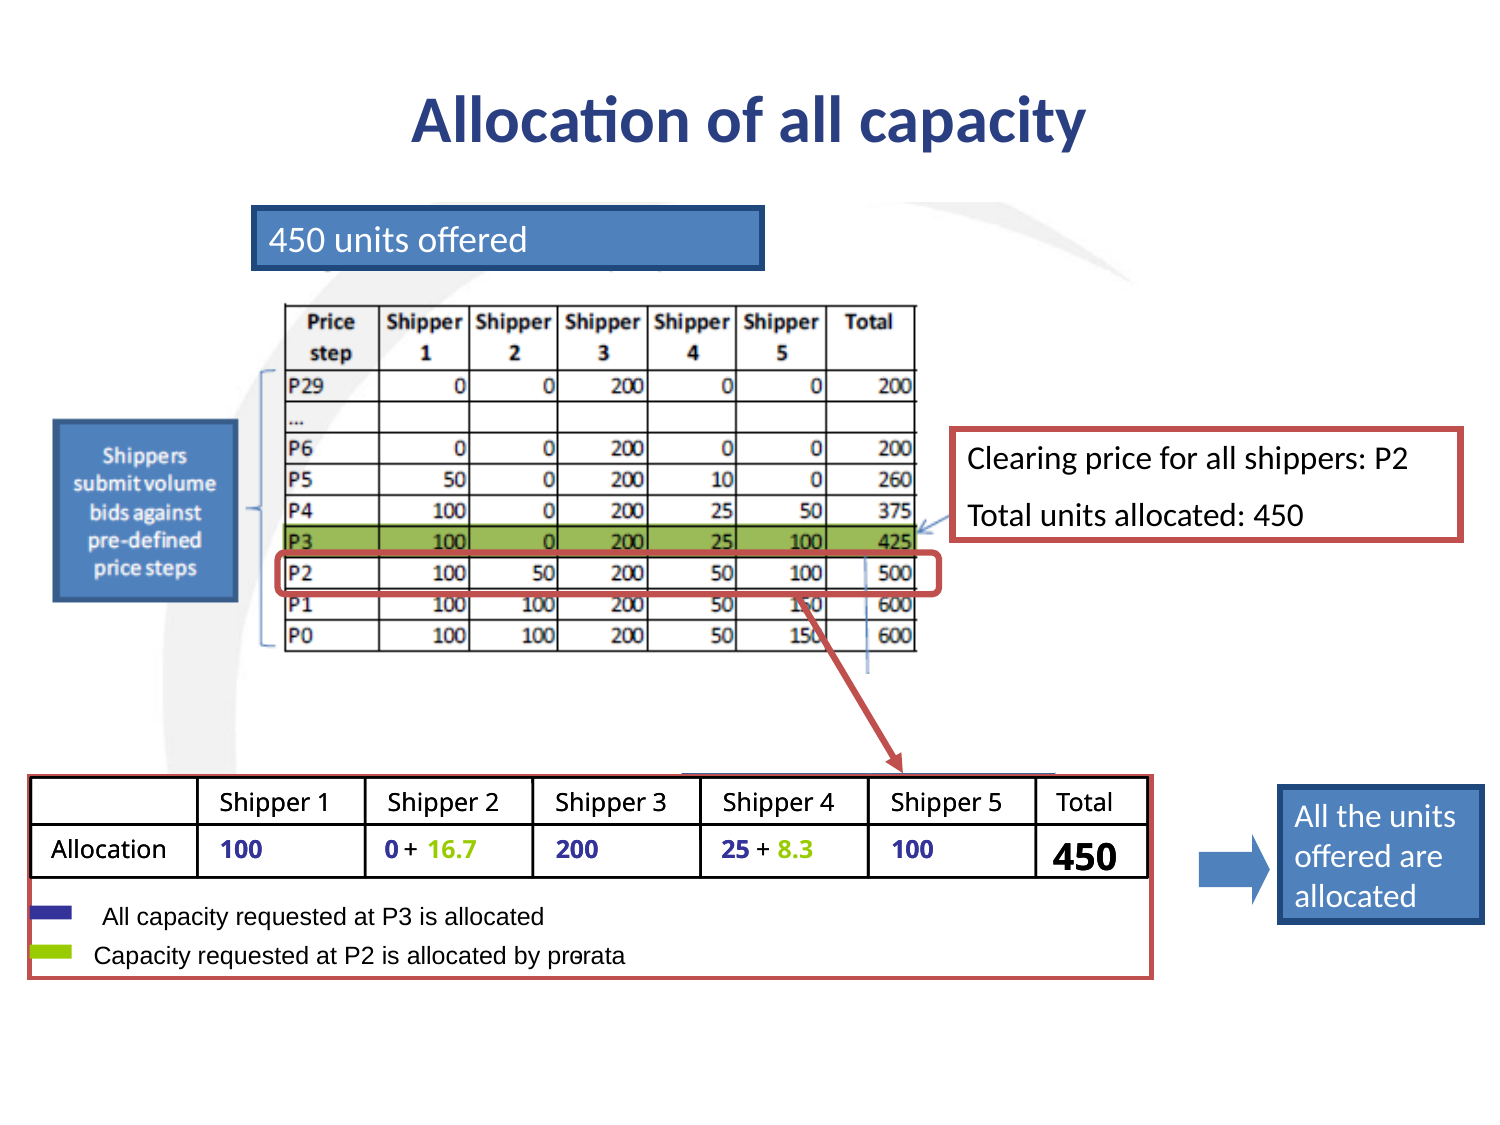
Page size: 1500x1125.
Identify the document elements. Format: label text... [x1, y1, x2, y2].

text_box 16.7 [427, 833, 478, 864]
text_box + [403, 833, 418, 864]
text_box 100 [220, 833, 264, 864]
text_box Capacity requested at P2 is allocated by pro [93, 939, 573, 970]
text_box Allocation [51, 833, 168, 864]
picture [29, 201, 1306, 800]
text_box 200 [555, 833, 599, 864]
text_box - [573, 939, 582, 970]
text_box 450 [1052, 833, 1118, 877]
text_box Allocation of all capacity [74, 68, 1425, 211]
text_box + [756, 833, 771, 864]
text_box Shipper 2 [387, 808, 500, 817]
text_box Shipper 3 [555, 808, 668, 817]
text_box 100 [891, 833, 935, 864]
text_box Shipper 5 [890, 808, 1003, 817]
text_box Shipper 4 [722, 808, 835, 817]
text_box All the units offered are allocated [1279, 786, 1483, 922]
text_box [29, 807, 1152, 979]
text_box Shipper 1 [219, 808, 332, 817]
text_box rata [582, 939, 626, 970]
text_box [29, 944, 72, 959]
text_box [29, 905, 72, 920]
text_box 0 [384, 833, 400, 864]
text_box 25 [721, 833, 751, 864]
text_box [1198, 834, 1270, 905]
text_box 8.3 [777, 833, 814, 864]
text_box Total [1056, 808, 1114, 817]
text_box All capacity requested at P3 is allocated [102, 900, 546, 931]
text_box Clearing price for all shippers: P2 Total units allocated: 450 [1310, 428, 1461, 541]
